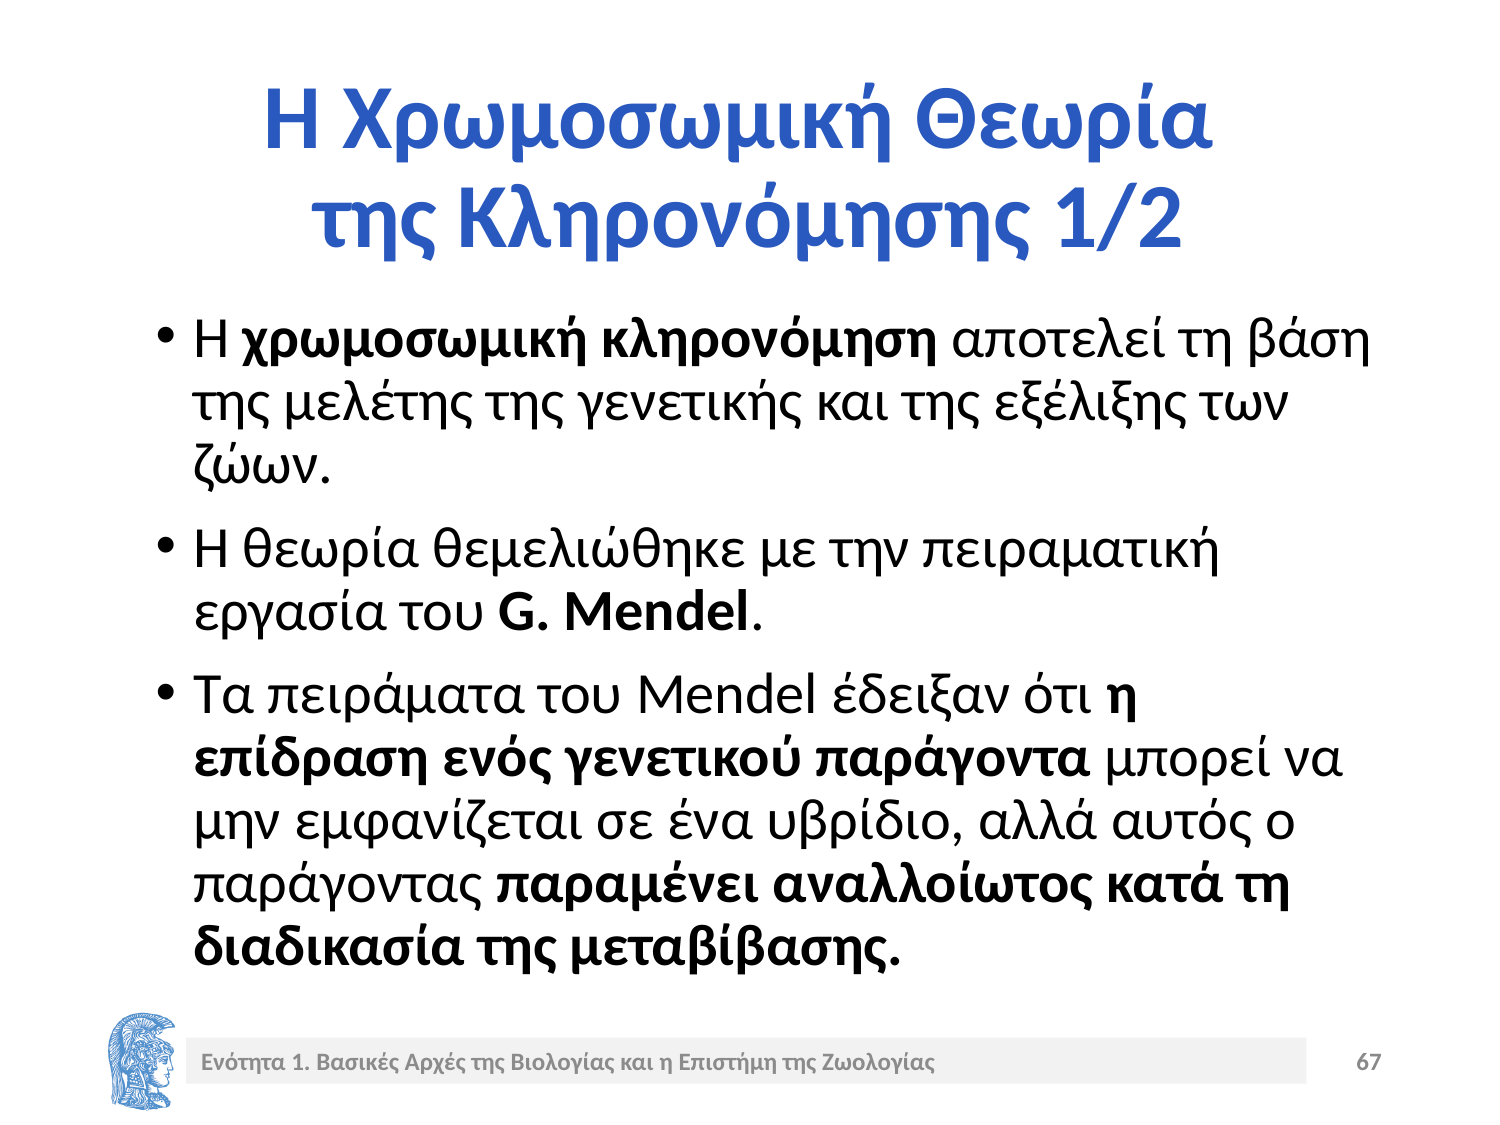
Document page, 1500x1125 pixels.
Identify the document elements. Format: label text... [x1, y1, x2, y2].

footer Ενότητα 1. Βασικές Αρχές της Βιολογίας και η Επιστήμη της Ζωολογίας [186, 1037, 1306, 1084]
list Η χρωμοσωμική κληρονόμηση αποτελεί τη βάση της μελέτης της γενετικής και της εξέλιξης των ζώων. Η θεωρία θεμελιώθηκε με την πειραματική εργασία του G. Mendel. Τα πειράματα του Mendel έδειξαν ότι η επίδραση ενός γενετικού παράγοντα μπορεί να μην εμφανίζεται σε ένα υβρίδιο, αλλά αυτός ο παράγοντας παραμένει αναλλοίωτος κατά τη διαδικασία της μεταβίβασης. [103, 299, 1397, 1014]
slide_number 67 [1306, 1037, 1397, 1084]
title Η Χρωμοσωμική Θεωρία της Κληρονόμησης 1/2 [103, 59, 1397, 278]
picture [103, 1014, 186, 1114]
